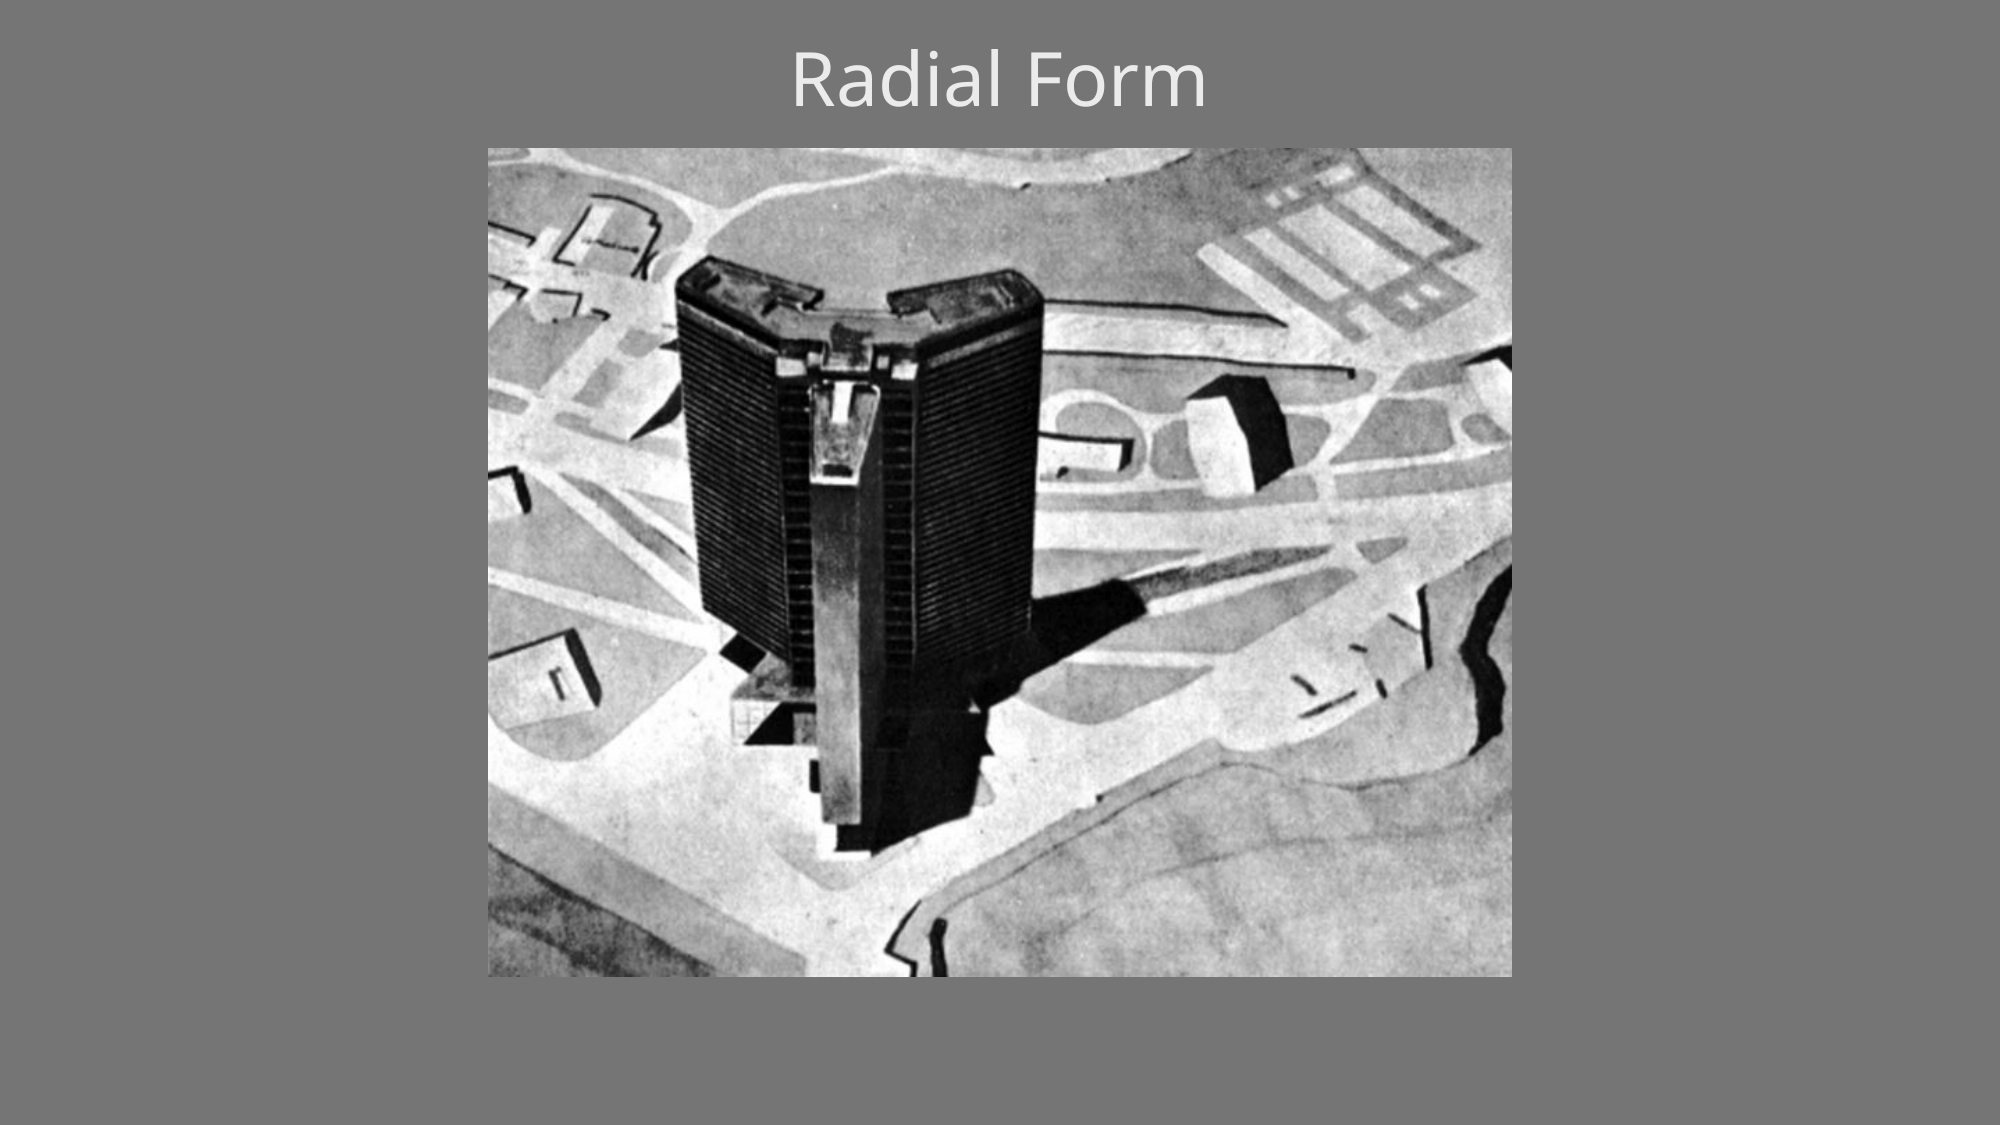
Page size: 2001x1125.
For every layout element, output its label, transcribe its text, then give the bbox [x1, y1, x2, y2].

title Radial Form [762, 18, 1238, 135]
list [488, 148, 1512, 977]
